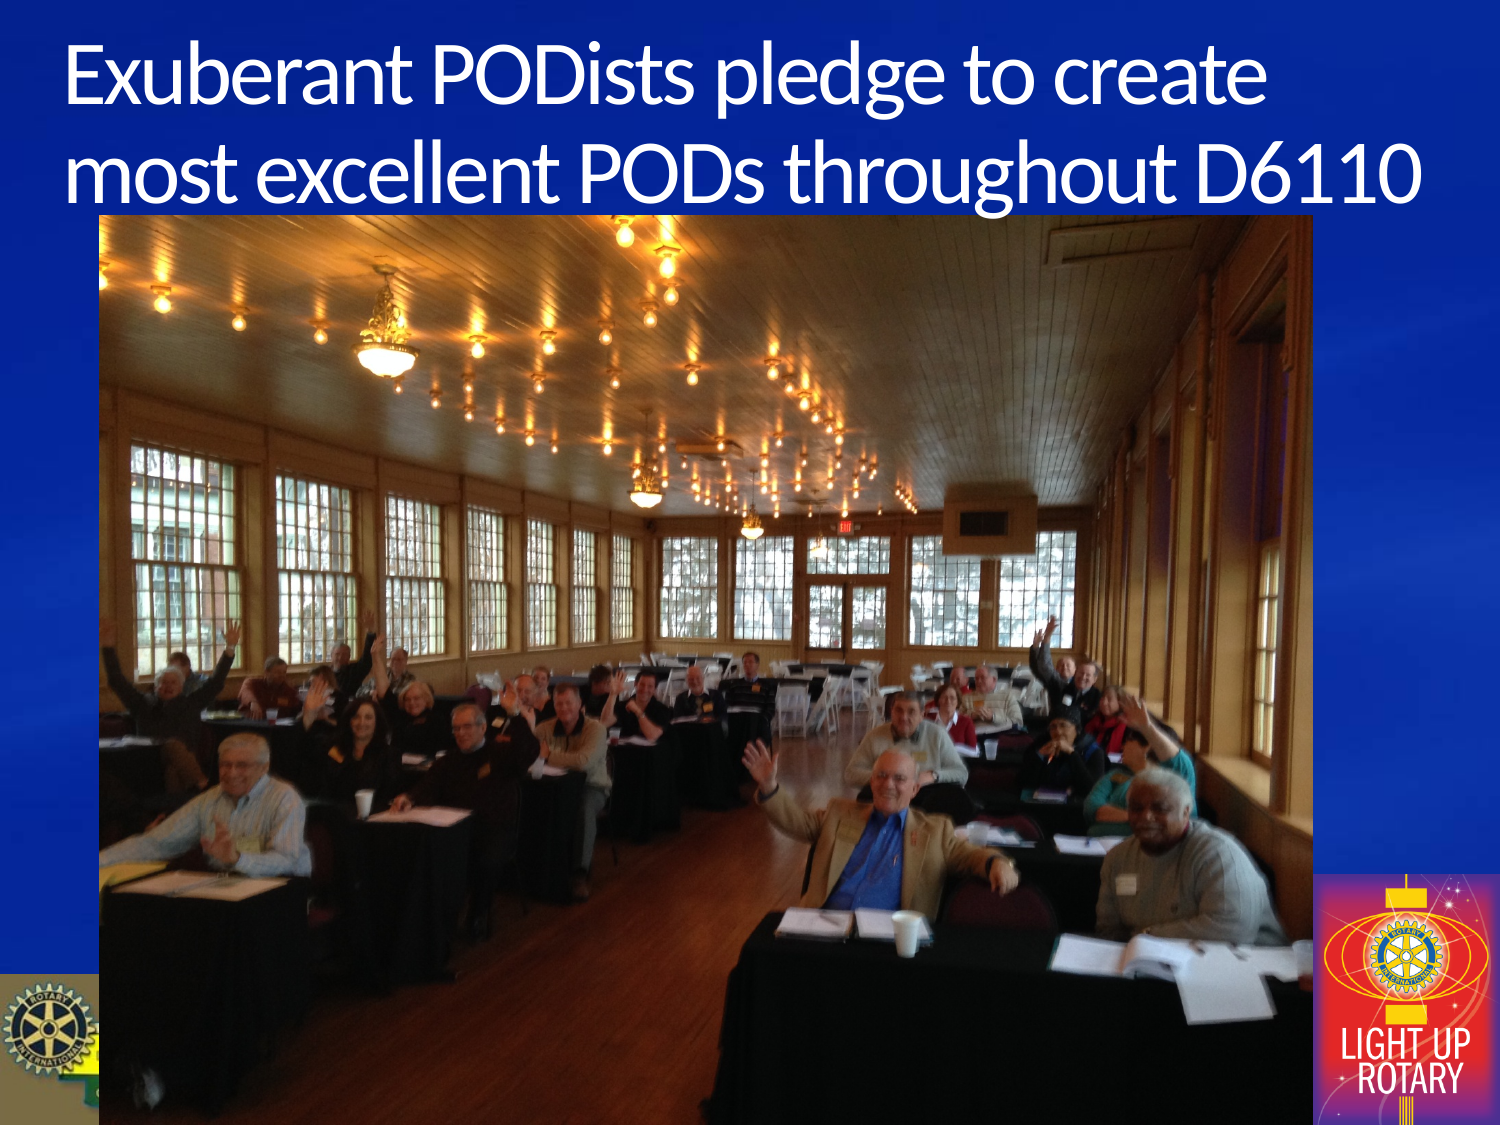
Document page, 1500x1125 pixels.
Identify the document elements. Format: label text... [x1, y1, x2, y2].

title Exuberant PODists pledge to create most excellent PODs throughout D6110 [62, 24, 1438, 443]
picture [0, 0, 1500, 1125]
